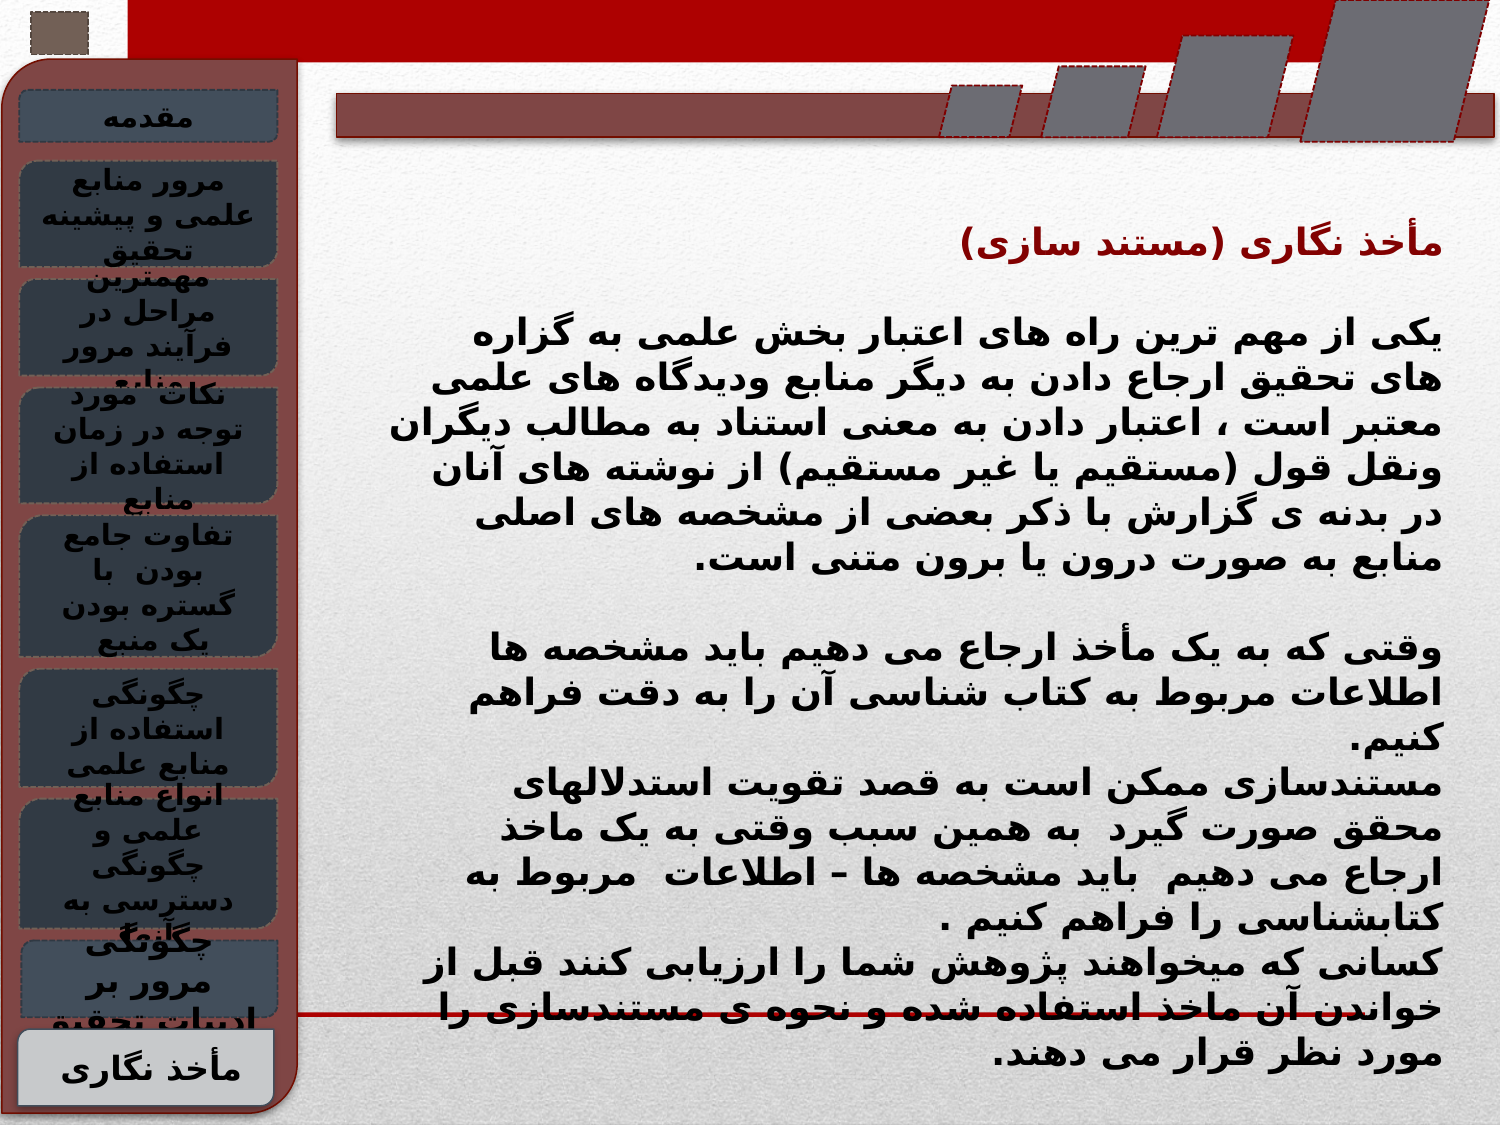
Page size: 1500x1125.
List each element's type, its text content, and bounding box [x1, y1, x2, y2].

text_box مأخذ نگاری [16, 1028, 275, 1107]
text_box چگونگی استفاده از منابع علمی [18, 667, 279, 788]
text_box مأخذ نگاری (مستند سازی) یکی از مهم ترین راه های اعتبار بخش علمی به گزاره های تحقیق ارجاع دادن به دیگر منابع ودیدگاه های علمی معتبر است ، اعتبار دادن به معنی استناد به مطالب دیگران ونقل قول (مستقیم یا غیر مستقیم) از نوشته های آنان در بدنه ی گزارش با ذکر بعضی از مشخصه های اصلی منابع به صورت درون یا برون متنی است. وقتی که به یک مأخذ ارجاع می دهیم باید مشخصه ها اطلاعات مربوط به کتاب شناسی آن را به دقت فراهم کنیم. مستندسازی ممکن است به قصد تقویت استدلالهای محقق صورت گیرد به همین سبب وقتی به یک ماخذ ارجاع می دهیم باید مشخصه ها – اطلاعات مربوط به کتابشناسی را فراهم کنیم . کسانی که میخواهند پژوهش شما را ارزیابی کنند قبل از خواندن آن ماخذ استفاده شده و نحوه ی مستندسازی را مورد نظر قرار می دهند. [371, 210, 1459, 1081]
text_box نکات مورد توجه در زمان استفاده از منابع [18, 386, 279, 505]
text_box [1155, 34, 1295, 139]
text_box [1, 58, 298, 1114]
text_box مهمترین مراحل در فرآیند مرور منابع [18, 277, 279, 377]
text_box [30, 11, 89, 55]
text_box [1299, 0, 1491, 143]
text_box تفاوت جامع بودن با گستره بودن یک منبع [18, 514, 279, 658]
text_box [1128, 93, 1166, 138]
text_box [1269, 93, 1311, 138]
text_box مقدمه [18, 88, 279, 143]
text_box [1456, 93, 1495, 138]
text_box مرور منابع علمی و پیشینه تحقیق [18, 159, 279, 269]
text_box چگونگی مرور بر ادبیات تحقیق [20, 939, 279, 1019]
text_box [336, 93, 949, 138]
text_box [938, 84, 1024, 139]
text_box [1040, 65, 1147, 139]
text_box انواع منابع علمی و چگونگی دسترسی به آنها [18, 797, 279, 930]
text_box [1011, 93, 1051, 138]
